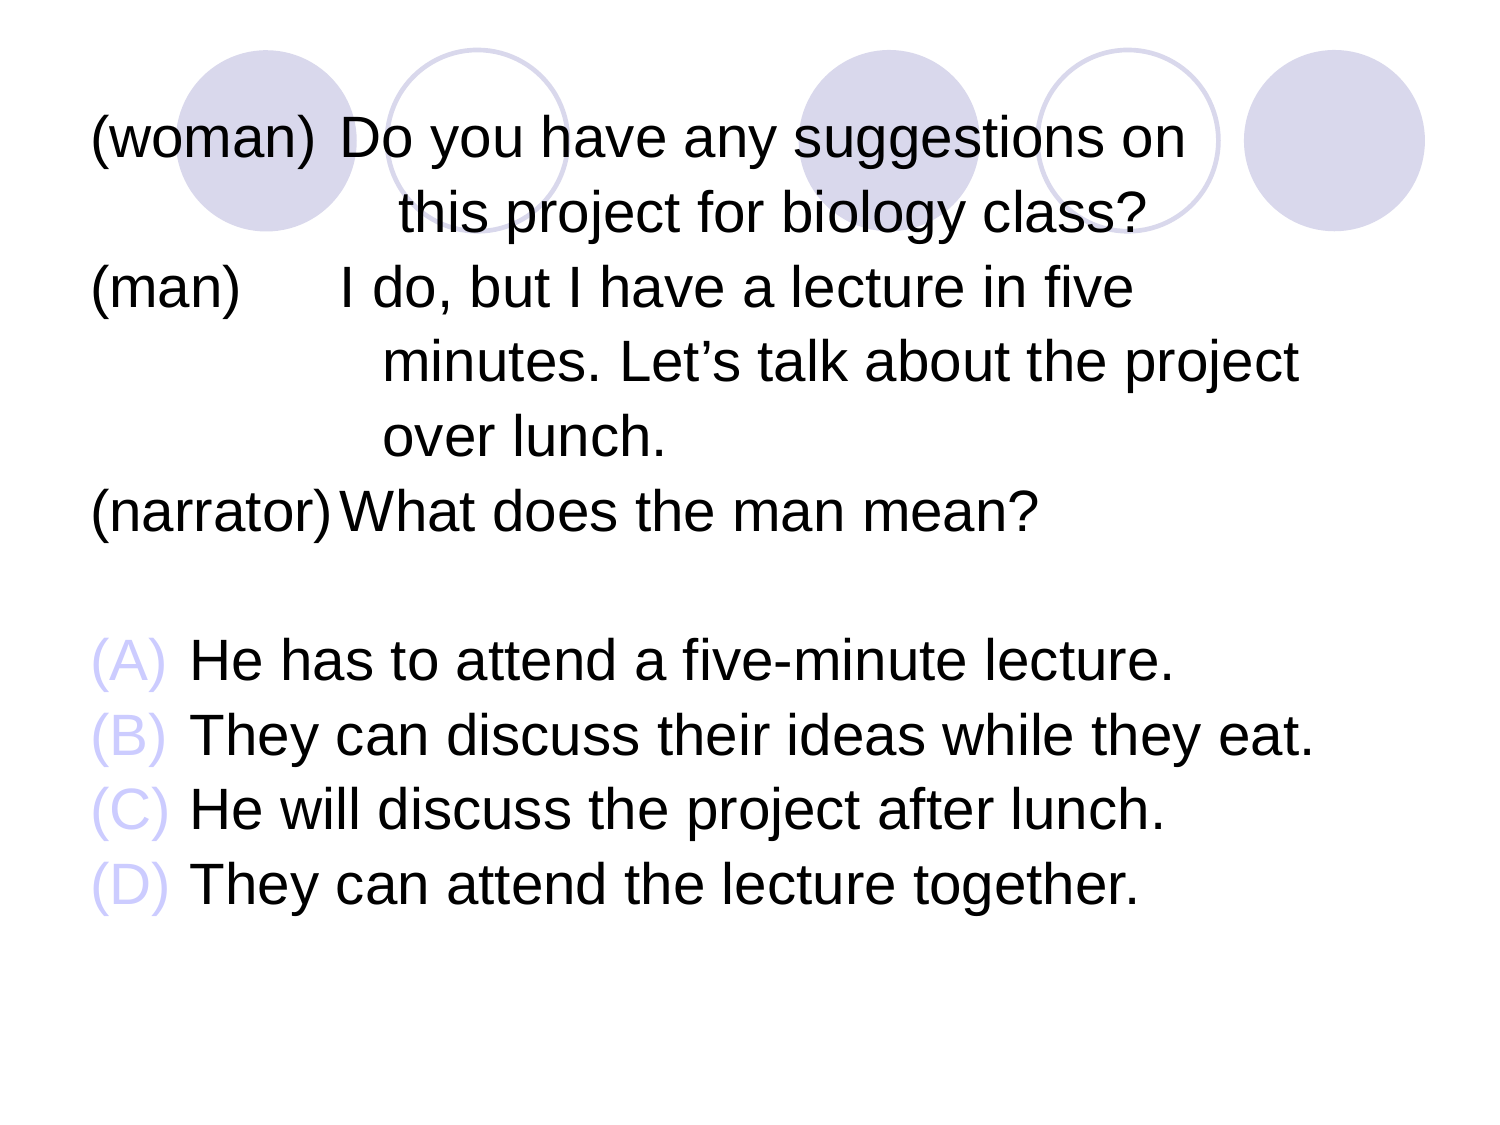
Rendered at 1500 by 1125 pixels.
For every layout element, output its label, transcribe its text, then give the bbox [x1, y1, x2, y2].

list (woman) Do you have any suggestions on this project for biology class? (man) I do, but I have a lecture in five minutes. Let’s talk about the project over lunch. (narrator) What does the man mean? He has to attend a five-minute lecture. They can discuss their ideas while they eat. He will discuss the project after lunch. They can attend the lecture together. [74, 99, 1426, 1006]
